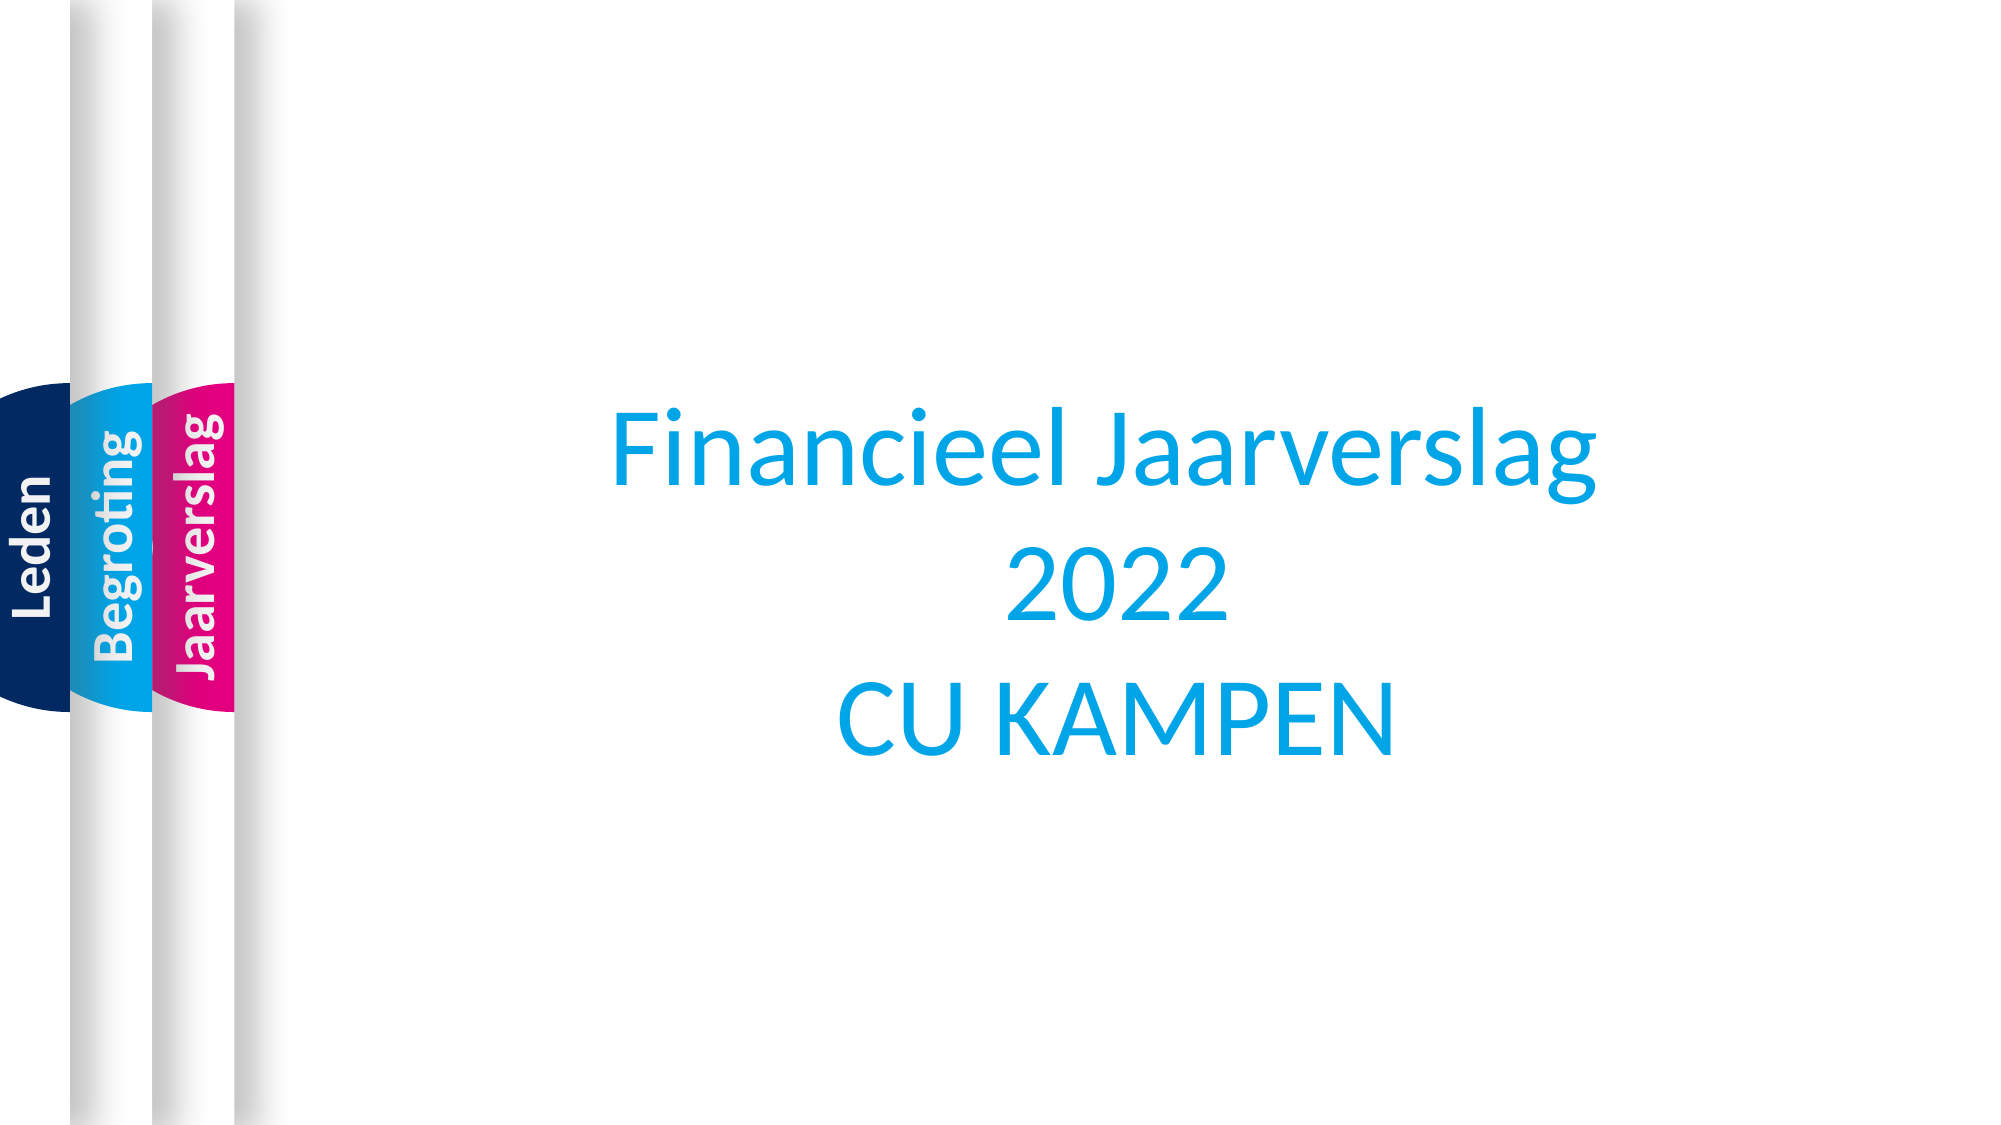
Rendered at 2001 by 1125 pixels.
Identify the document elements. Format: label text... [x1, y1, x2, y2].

text_box Financieel Jaarverslag 2022 CU KAMPEN [326, 365, 1909, 786]
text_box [0, 0, 70, 1125]
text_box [153, 0, 235, 1125]
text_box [70, 0, 153, 1125]
